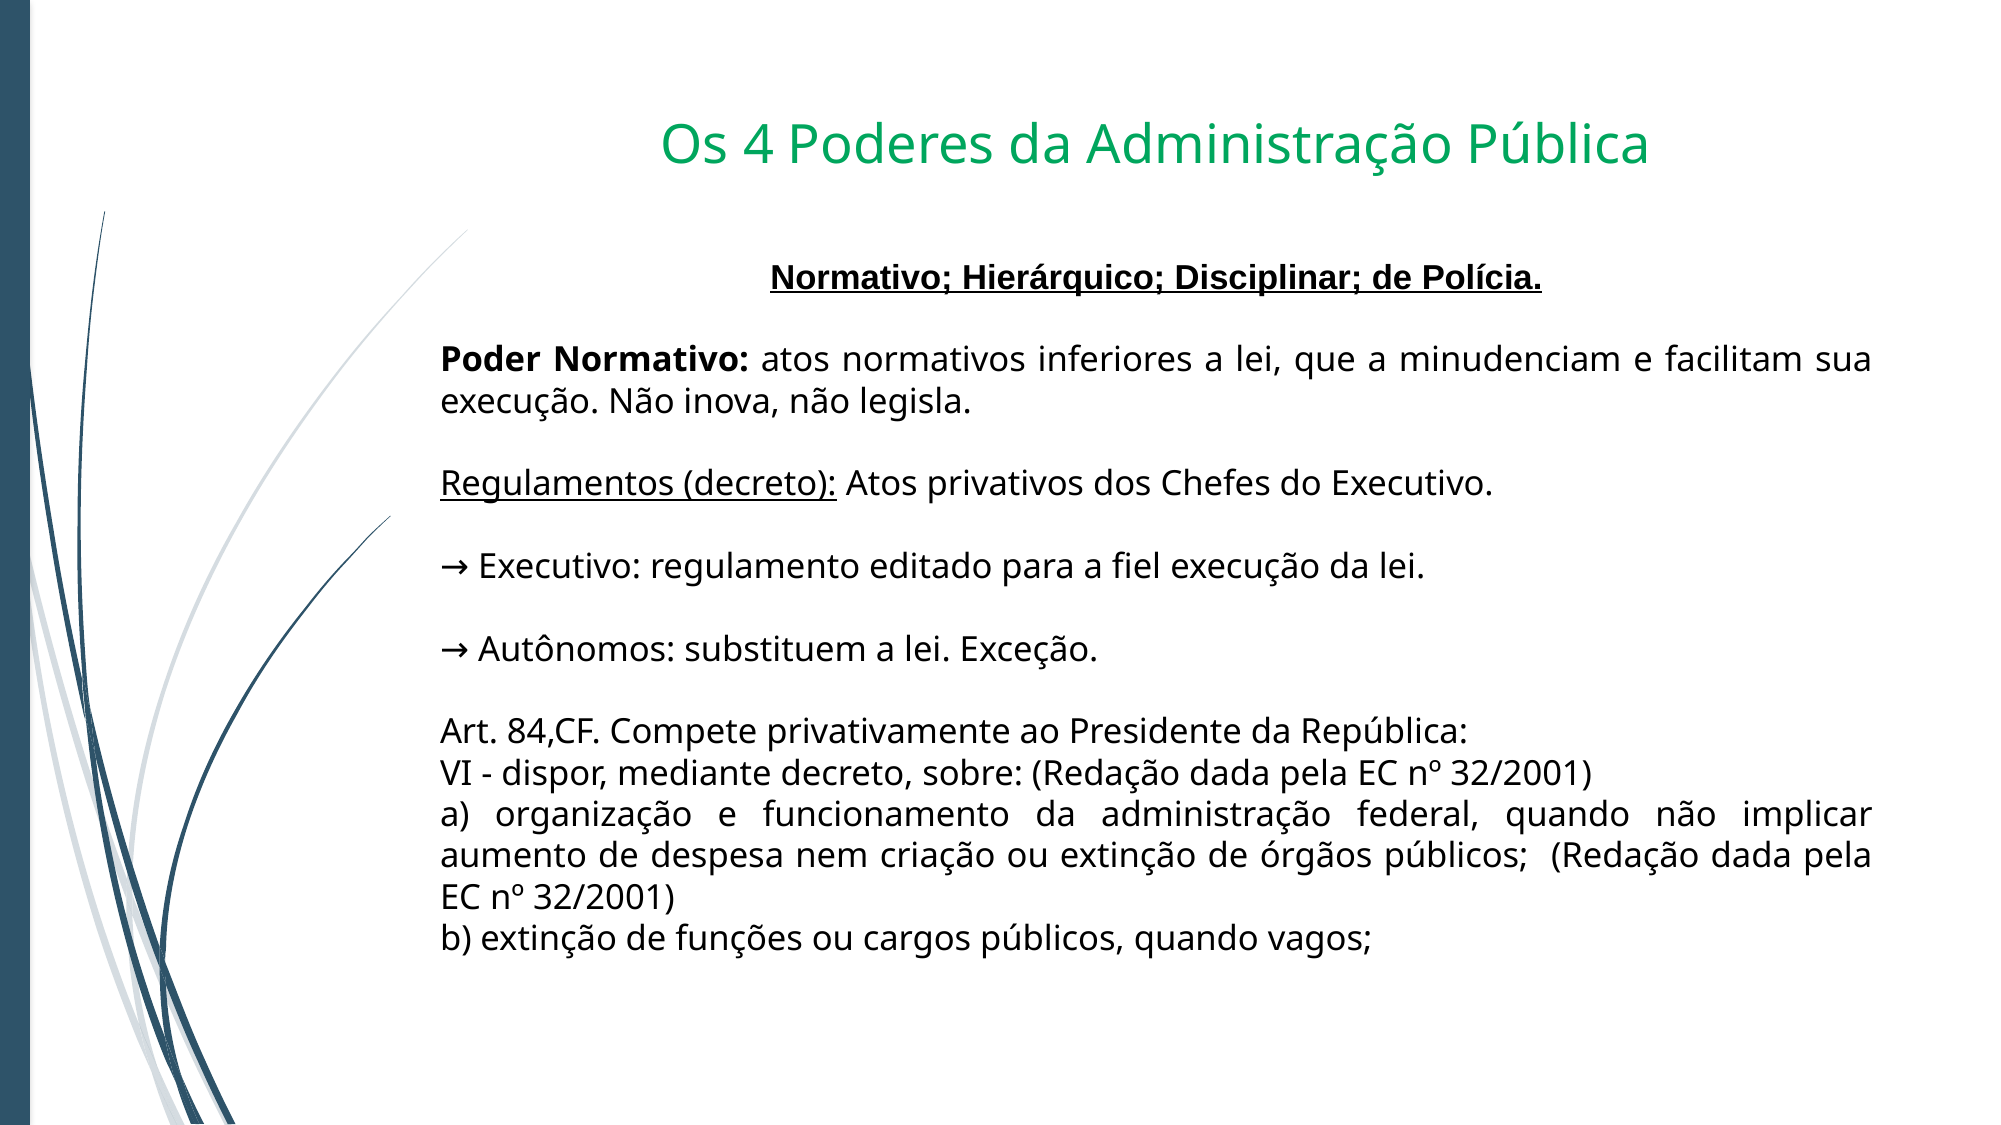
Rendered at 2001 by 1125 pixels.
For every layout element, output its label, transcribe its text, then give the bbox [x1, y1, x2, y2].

text_box Os 4 Poderes da Administração Pública [425, 102, 1887, 247]
text_box Normativo; Hierárquico; Disciplinar; de Polícia. Poder Normativo: atos normativos inferiores a lei, que a minudenciam e facilitam sua execução. Não inova, não legisla. Regulamentos (decreto): Atos privativos dos Chefes do Executivo. → Executivo: regulamento editado para a fiel execução da lei. → Autônomos: substituem a lei. Exceção. Art. 84,CF. Compete privativamente ao Presidente da República: VI - dispor, mediante decreto, sobre: (Redação dada pela EC nº 32/2001) a) organização e funcionamento da administração federal, quando não implicar aumento de despesa nem criação ou extinção de órgãos públicos; (Redação dada pela EC nº 32/2001) b) extinção de funções ou cargos públicos, quando vagos; [425, 247, 1888, 970]
